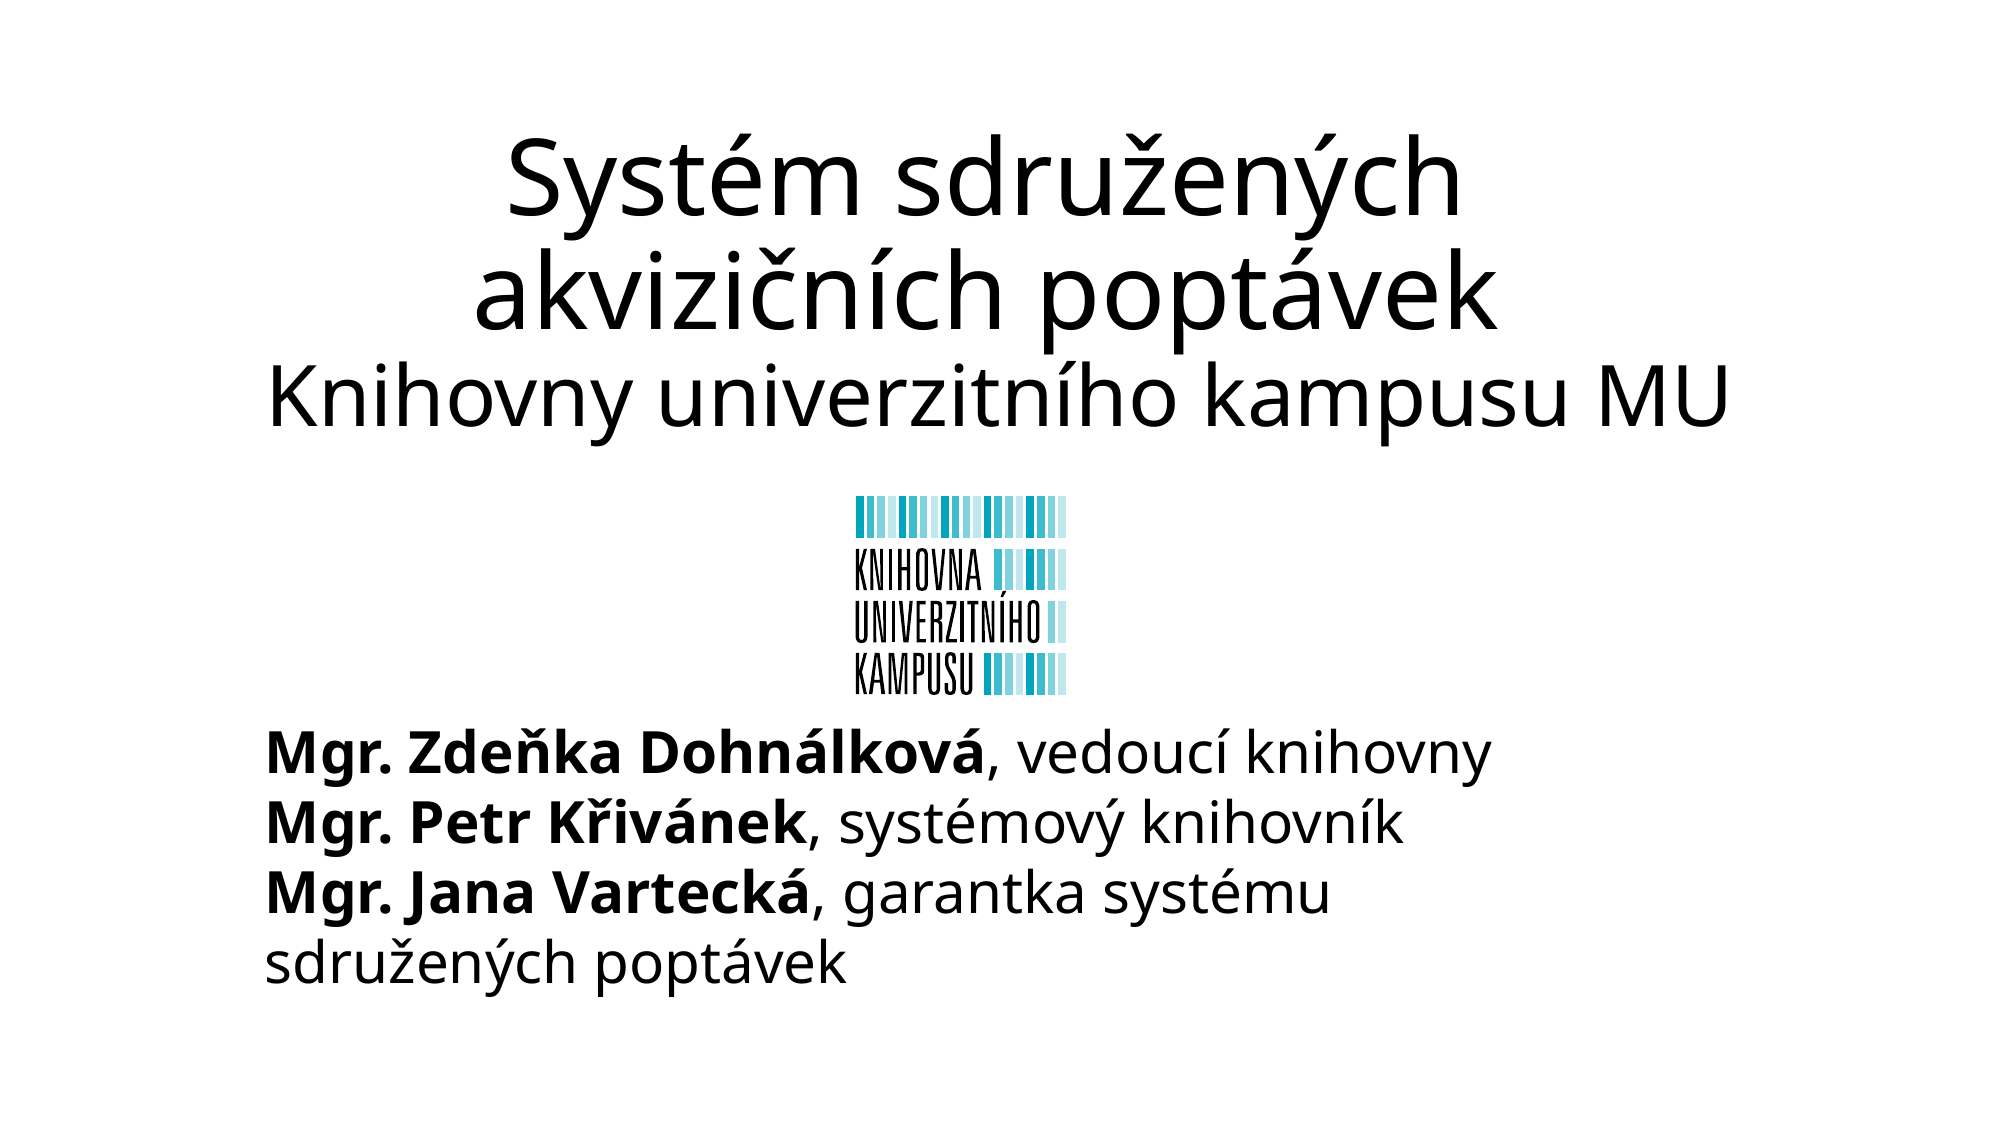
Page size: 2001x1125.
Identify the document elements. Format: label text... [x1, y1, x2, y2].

picture [852, 496, 1066, 708]
subtitle Mgr. Zdeňka Dohnálková, vedoucí knihovny Mgr. Petr Křivánek, systémový knihovník Mgr. Jana Vartecká, garantka systému sdružených poptávek [249, 521, 1670, 1125]
title Systém sdružených akvizičních poptávek Knihovny univerzitního kampusu MU [249, 33, 1750, 452]
